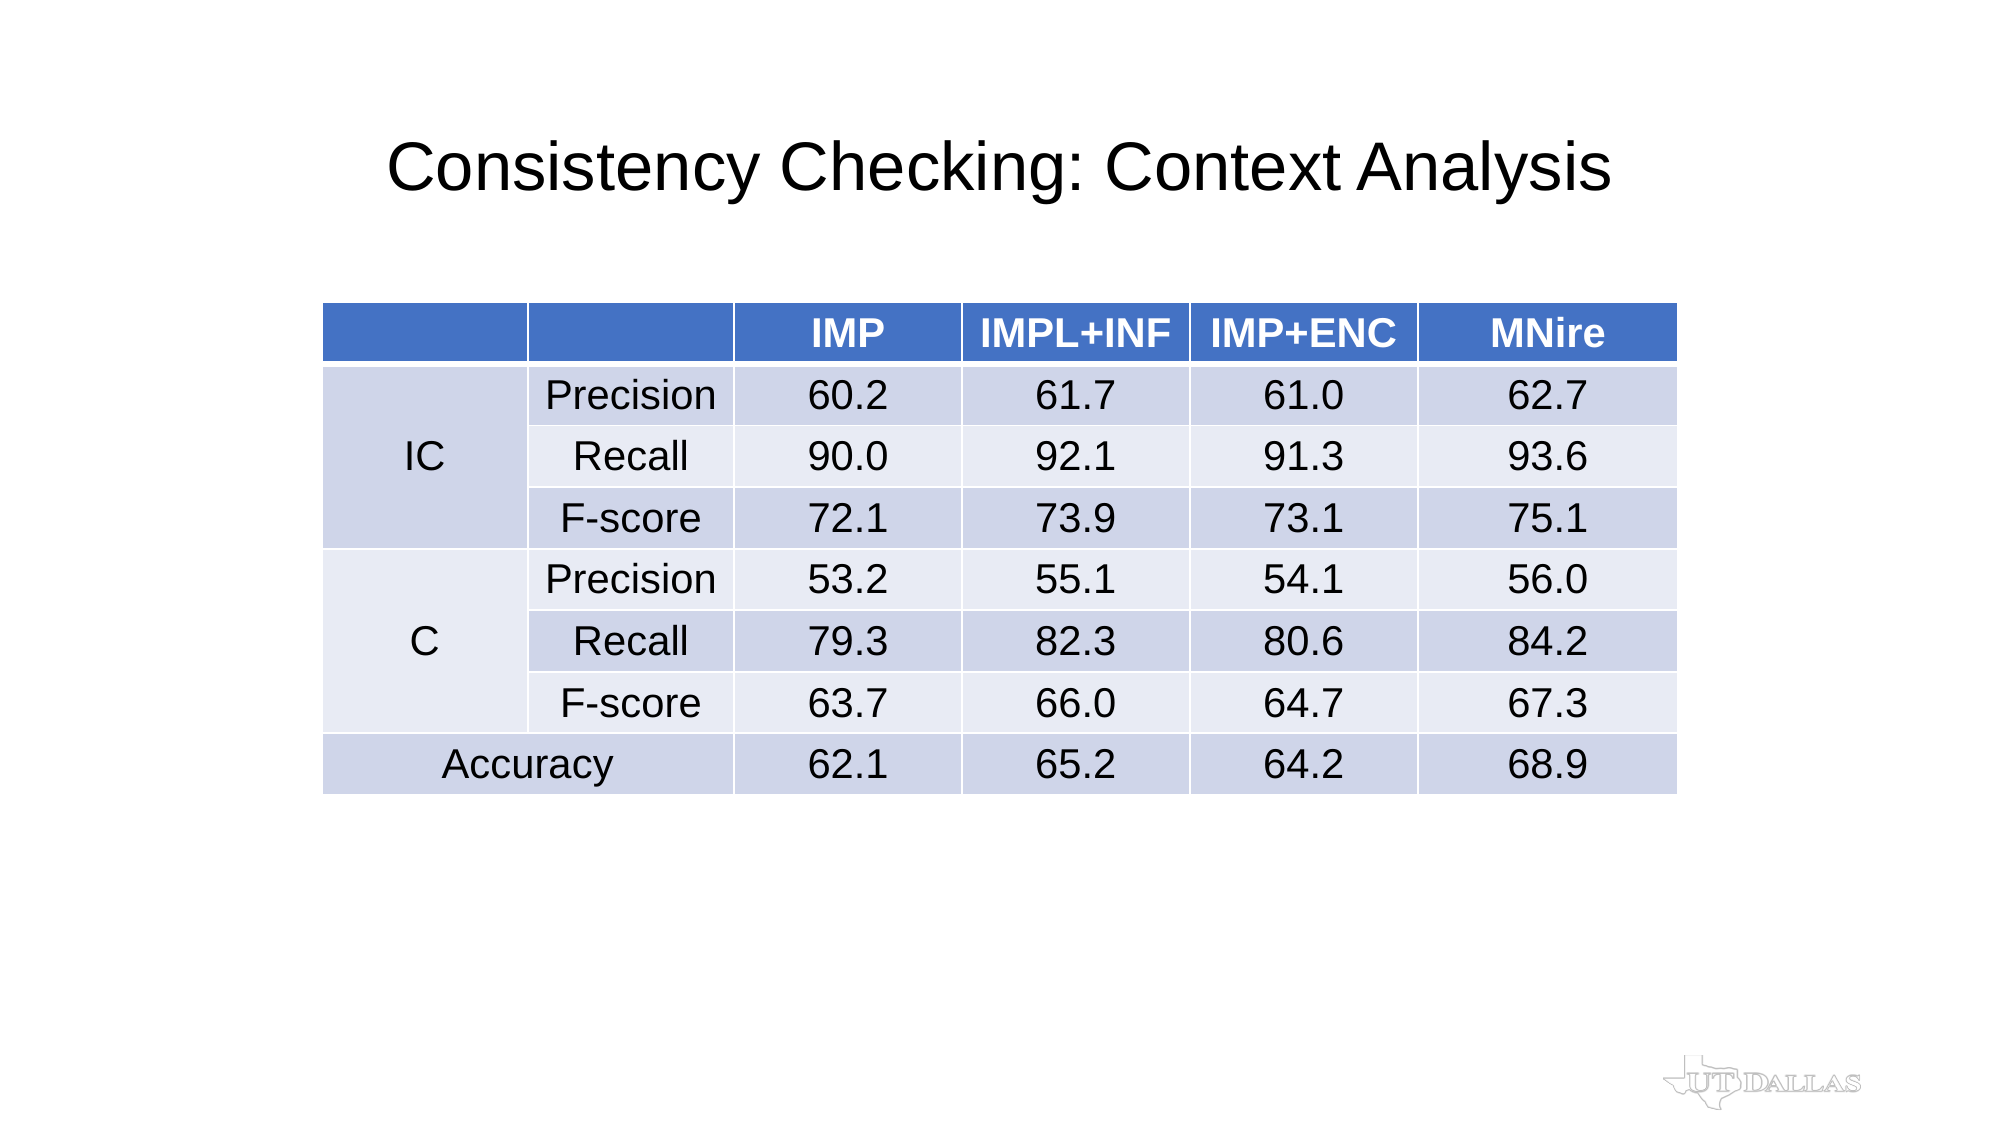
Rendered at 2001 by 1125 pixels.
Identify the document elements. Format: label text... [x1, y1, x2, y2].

table_cell 67.3 [1419, 673, 1677, 732]
table_cell 61.7 [963, 367, 1189, 425]
table_cell Precision [529, 367, 733, 425]
table_cell 66.0 [963, 673, 1189, 732]
table_cell 73.1 [1191, 488, 1417, 548]
table_cell 61.0 [1191, 367, 1417, 425]
table_cell 55.1 [963, 550, 1189, 609]
table_cell 72.1 [735, 488, 961, 548]
table_cell IC [323, 367, 527, 548]
table_cell 62.1 [735, 734, 961, 794]
table_header MNire [1419, 303, 1677, 361]
table_cell 91.3 [1191, 426, 1417, 486]
table_header [529, 303, 733, 361]
table_cell 93.6 [1419, 426, 1677, 486]
table_cell 73.9 [963, 488, 1189, 548]
table_cell F-score [529, 673, 733, 732]
table_header IMP+ENC [1191, 303, 1417, 361]
table_cell F-score [529, 488, 733, 548]
picture [1663, 1055, 1863, 1113]
table_cell 92.1 [963, 426, 1189, 486]
table_header IMPL+INF [963, 303, 1189, 361]
table_cell 82.3 [963, 611, 1189, 671]
table_cell 68.9 [1419, 734, 1677, 794]
table_cell Recall [529, 426, 733, 486]
table_cell Accuracy [323, 734, 733, 794]
table_cell 53.2 [735, 550, 961, 609]
table_cell 79.3 [735, 611, 961, 671]
table_cell 64.7 [1191, 673, 1417, 732]
table_cell 75.1 [1419, 488, 1677, 548]
table_cell 62.7 [1419, 367, 1677, 425]
table_cell C [323, 550, 527, 732]
table_cell 63.7 [735, 673, 961, 732]
table_cell 84.2 [1419, 611, 1677, 671]
table_header IMP [735, 303, 961, 361]
table_cell Recall [529, 611, 733, 671]
table_cell 80.6 [1191, 611, 1417, 671]
table_cell 54.1 [1191, 550, 1417, 609]
table_cell 56.0 [1419, 550, 1677, 609]
table_cell Precision [529, 550, 733, 609]
table_header [323, 303, 527, 361]
table_cell 64.2 [1191, 734, 1417, 794]
table_cell 65.2 [963, 734, 1189, 794]
table_cell 60.2 [735, 367, 961, 425]
table_cell 90.0 [735, 426, 961, 486]
title Consistency Checking: Context Analysis [137, 59, 1863, 278]
